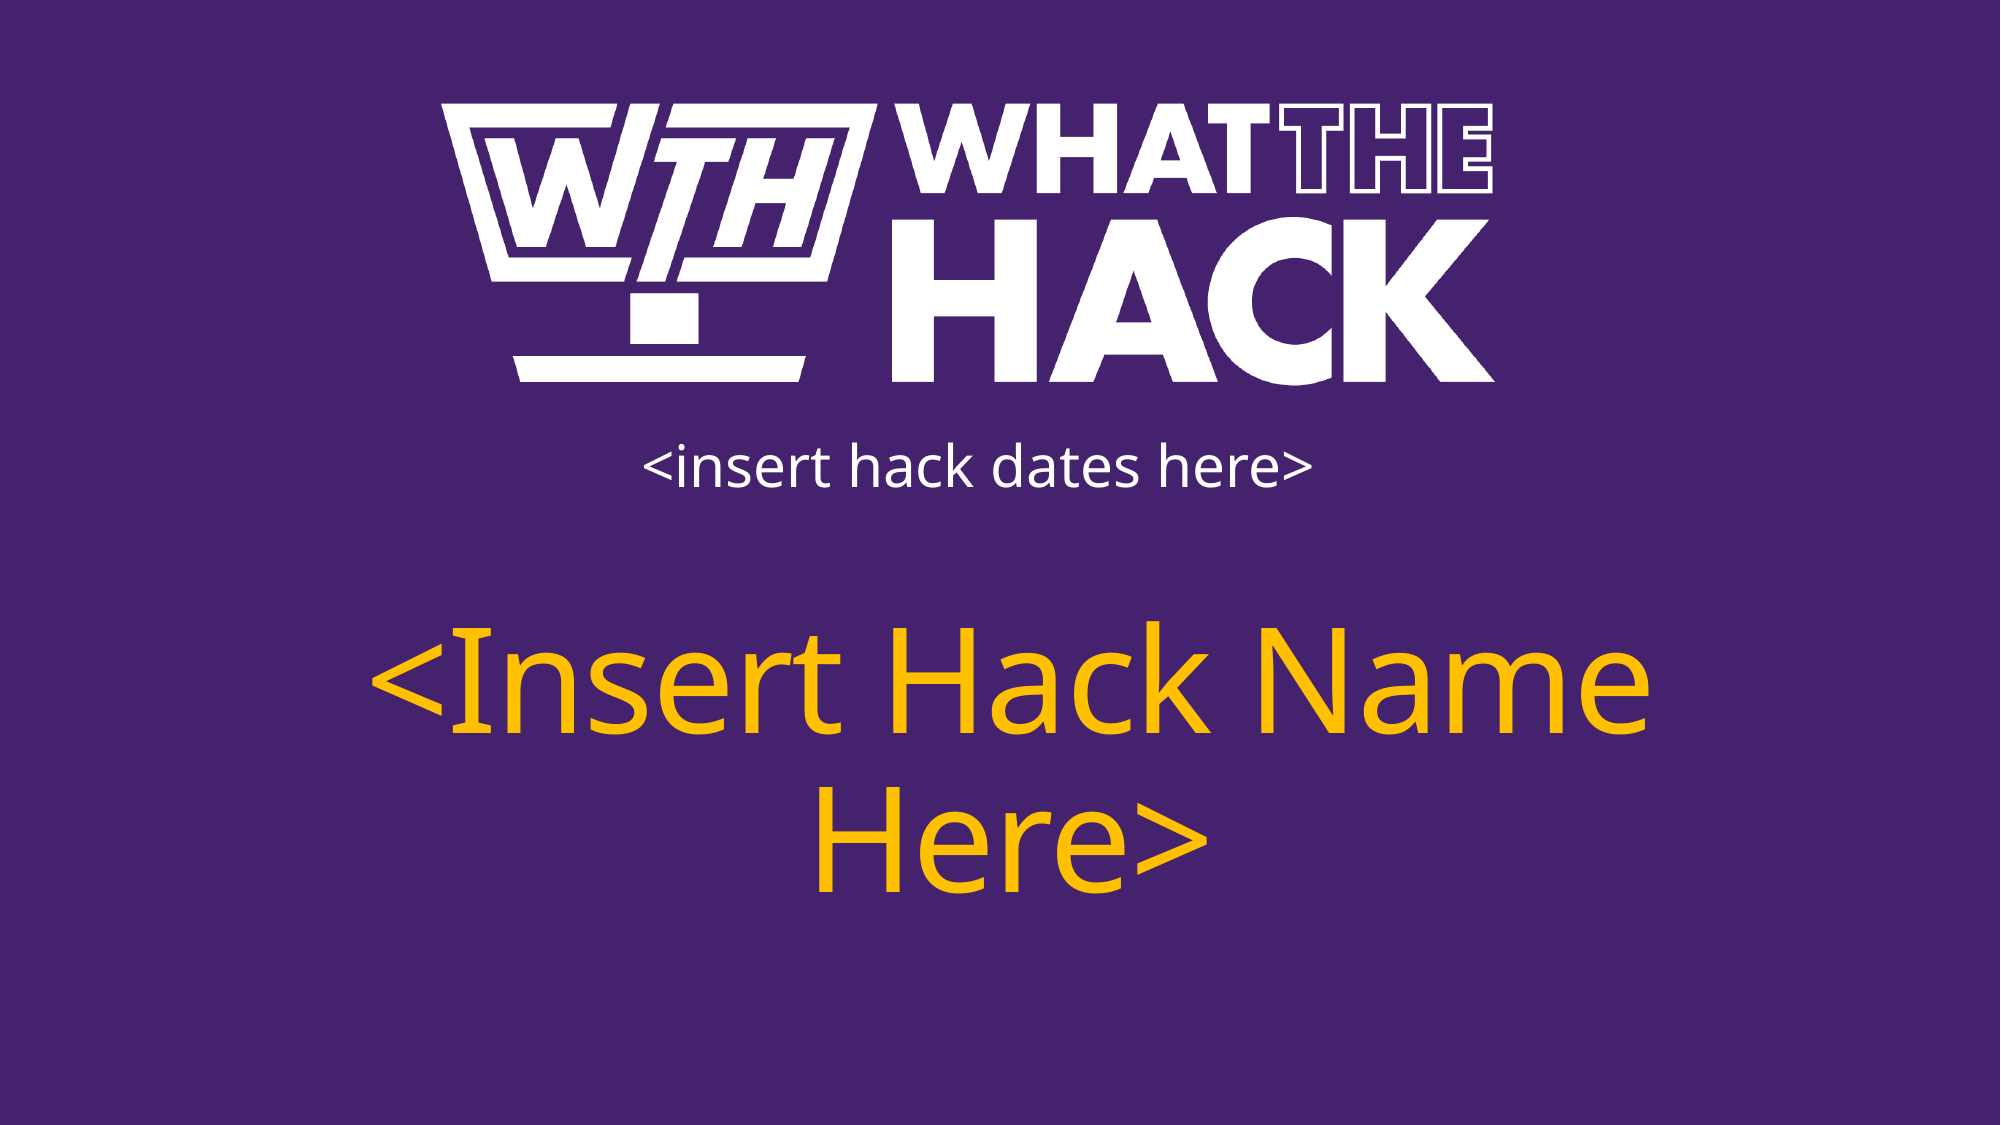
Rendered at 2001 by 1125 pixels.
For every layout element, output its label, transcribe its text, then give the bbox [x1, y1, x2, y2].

picture [266, 52, 1676, 419]
title <Insert Hack Name Here> [156, 591, 1864, 943]
text_box <insert hack dates here> [555, 419, 1402, 526]
